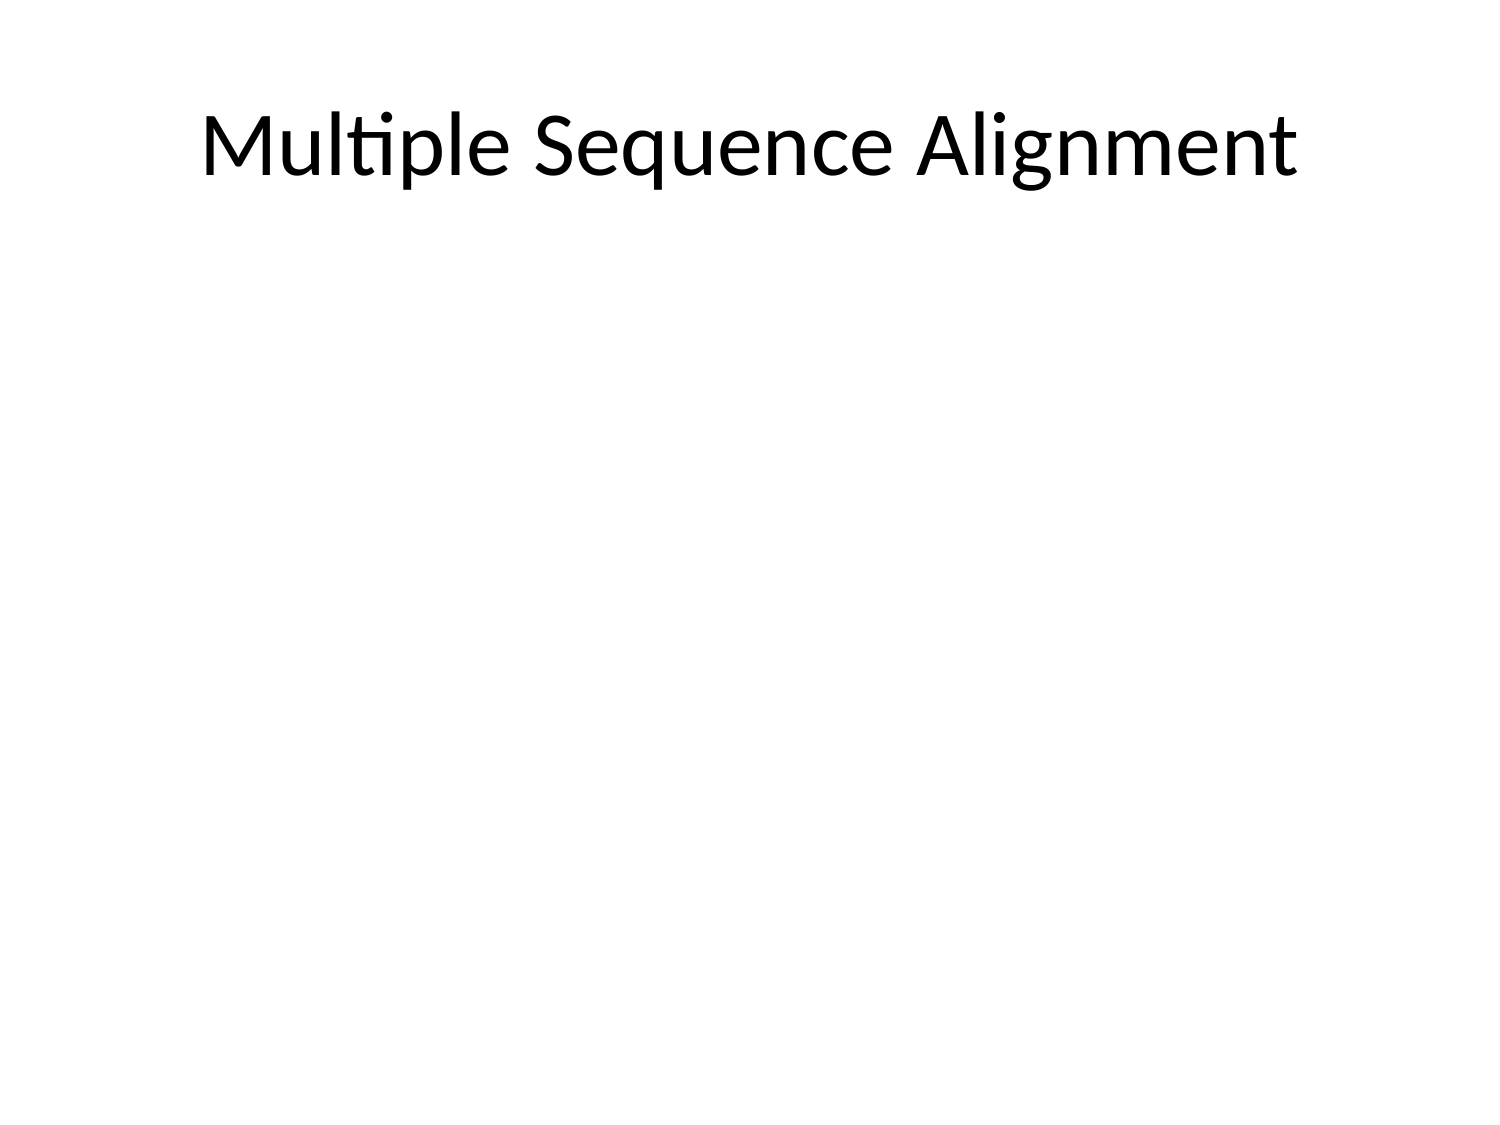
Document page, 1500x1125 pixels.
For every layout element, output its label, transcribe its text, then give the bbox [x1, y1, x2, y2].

title Multiple Sequence Alignment [75, 45, 1425, 233]
